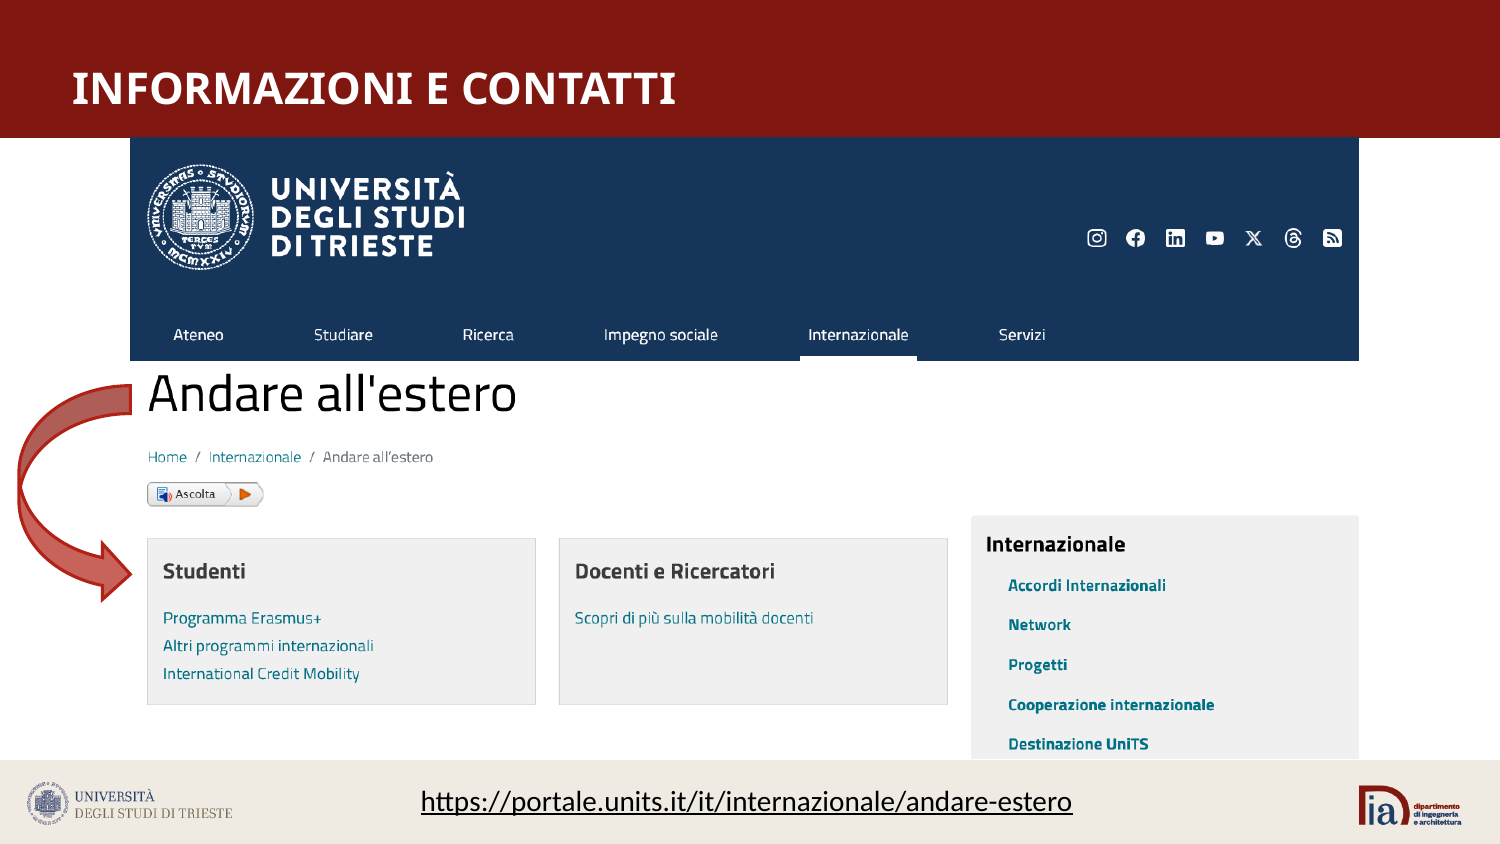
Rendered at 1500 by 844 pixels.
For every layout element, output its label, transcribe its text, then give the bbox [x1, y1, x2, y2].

picture [0, 0, 1500, 844]
text_box https://portale.units.it/it/internazionale/andare-estero [232, 774, 1268, 825]
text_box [18, 137, 1359, 759]
